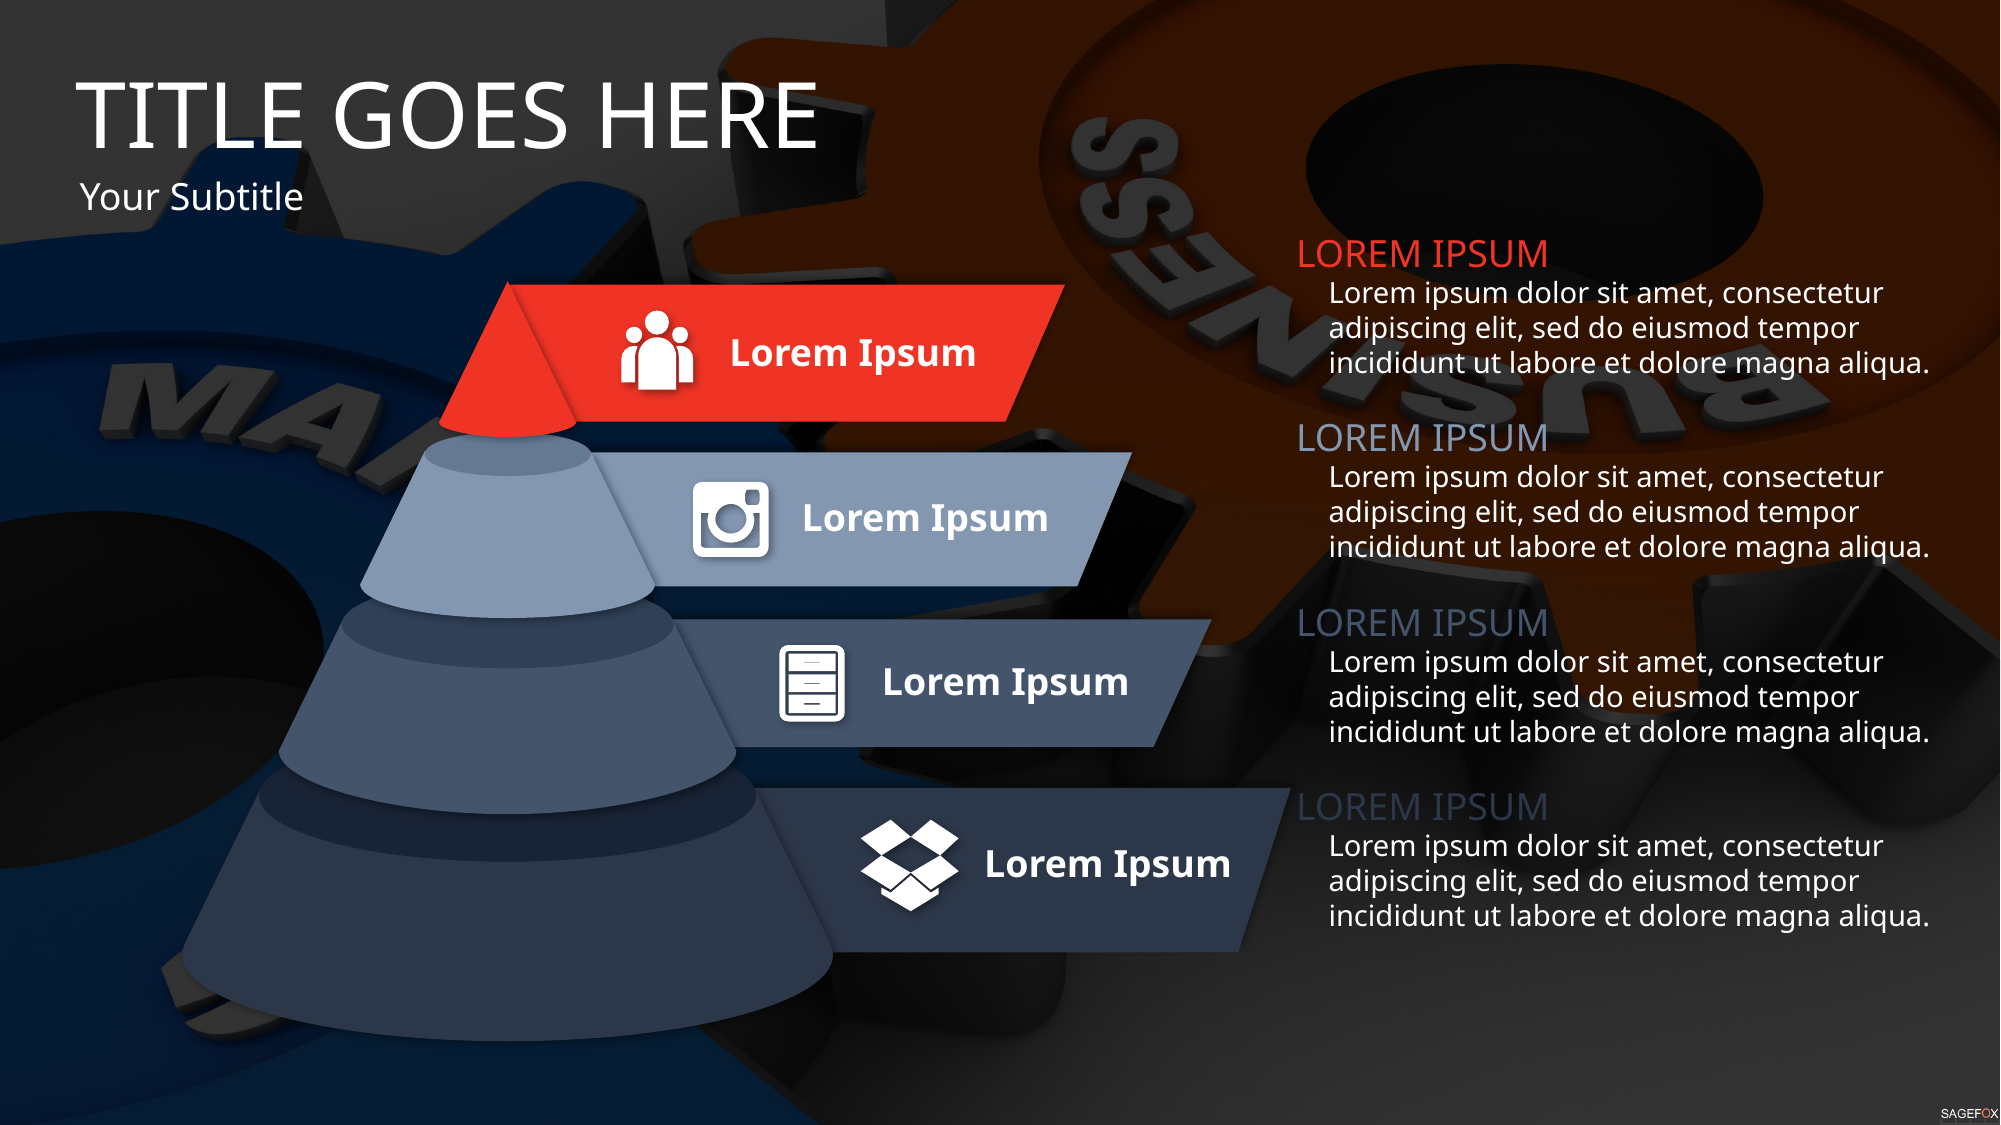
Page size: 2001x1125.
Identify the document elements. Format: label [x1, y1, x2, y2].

text_box [656, 452, 1133, 587]
text_box [1328, 598, 1959, 749]
picture [0, 0, 2001, 1125]
text_box [860, 819, 1275, 912]
text_box [1328, 782, 1959, 933]
text_box [833, 722, 1165, 748]
text_box [60, 49, 1020, 227]
text_box [278, 580, 737, 815]
text_box [693, 481, 1092, 557]
text_box [517, 284, 1065, 422]
text_box [1328, 413, 1959, 564]
text_box [1328, 229, 1959, 380]
text_box [621, 310, 1020, 390]
text_box [438, 281, 577, 431]
text_box [737, 619, 1212, 729]
text_box [182, 729, 833, 1042]
text_box [359, 431, 656, 618]
text_box [833, 787, 1291, 953]
text_box [779, 644, 1172, 722]
